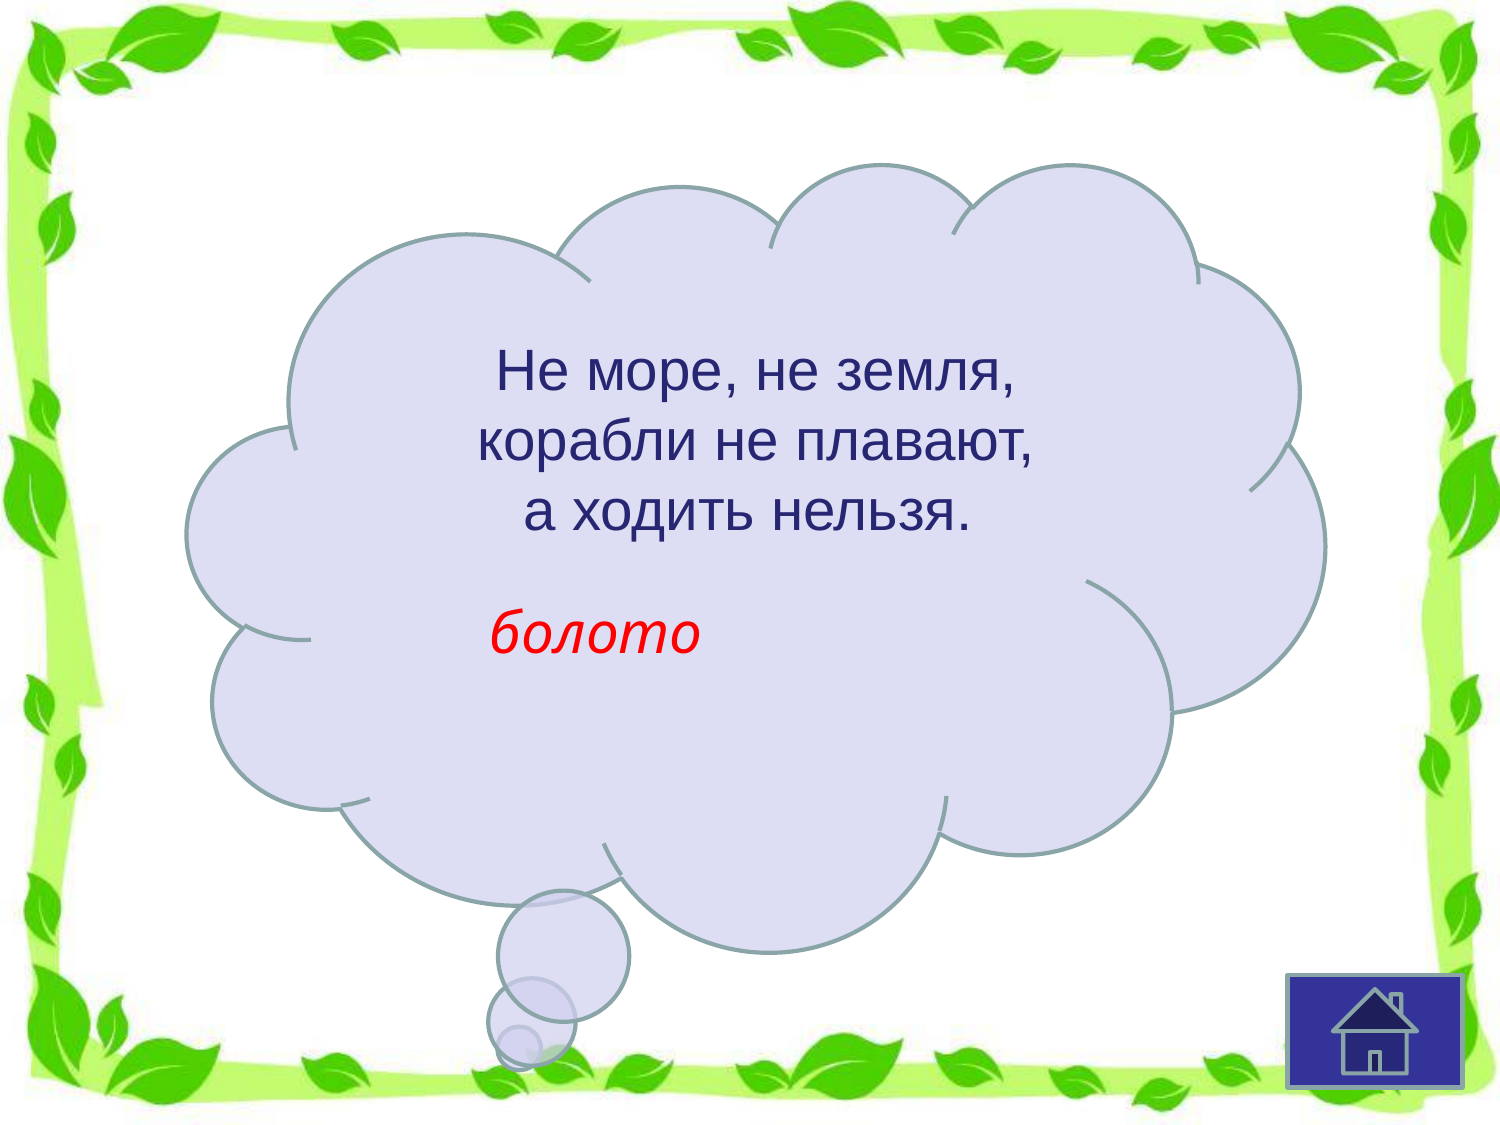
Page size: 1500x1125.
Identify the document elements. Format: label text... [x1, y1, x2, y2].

text_box [1285, 973, 1465, 1090]
picture [0, 0, 1500, 1125]
text_box Не море, не земля, корабли не плавают, а ходить нельзя. [449, 324, 1063, 550]
text_box [184, 162, 1328, 1073]
text_box болото [474, 587, 1100, 673]
